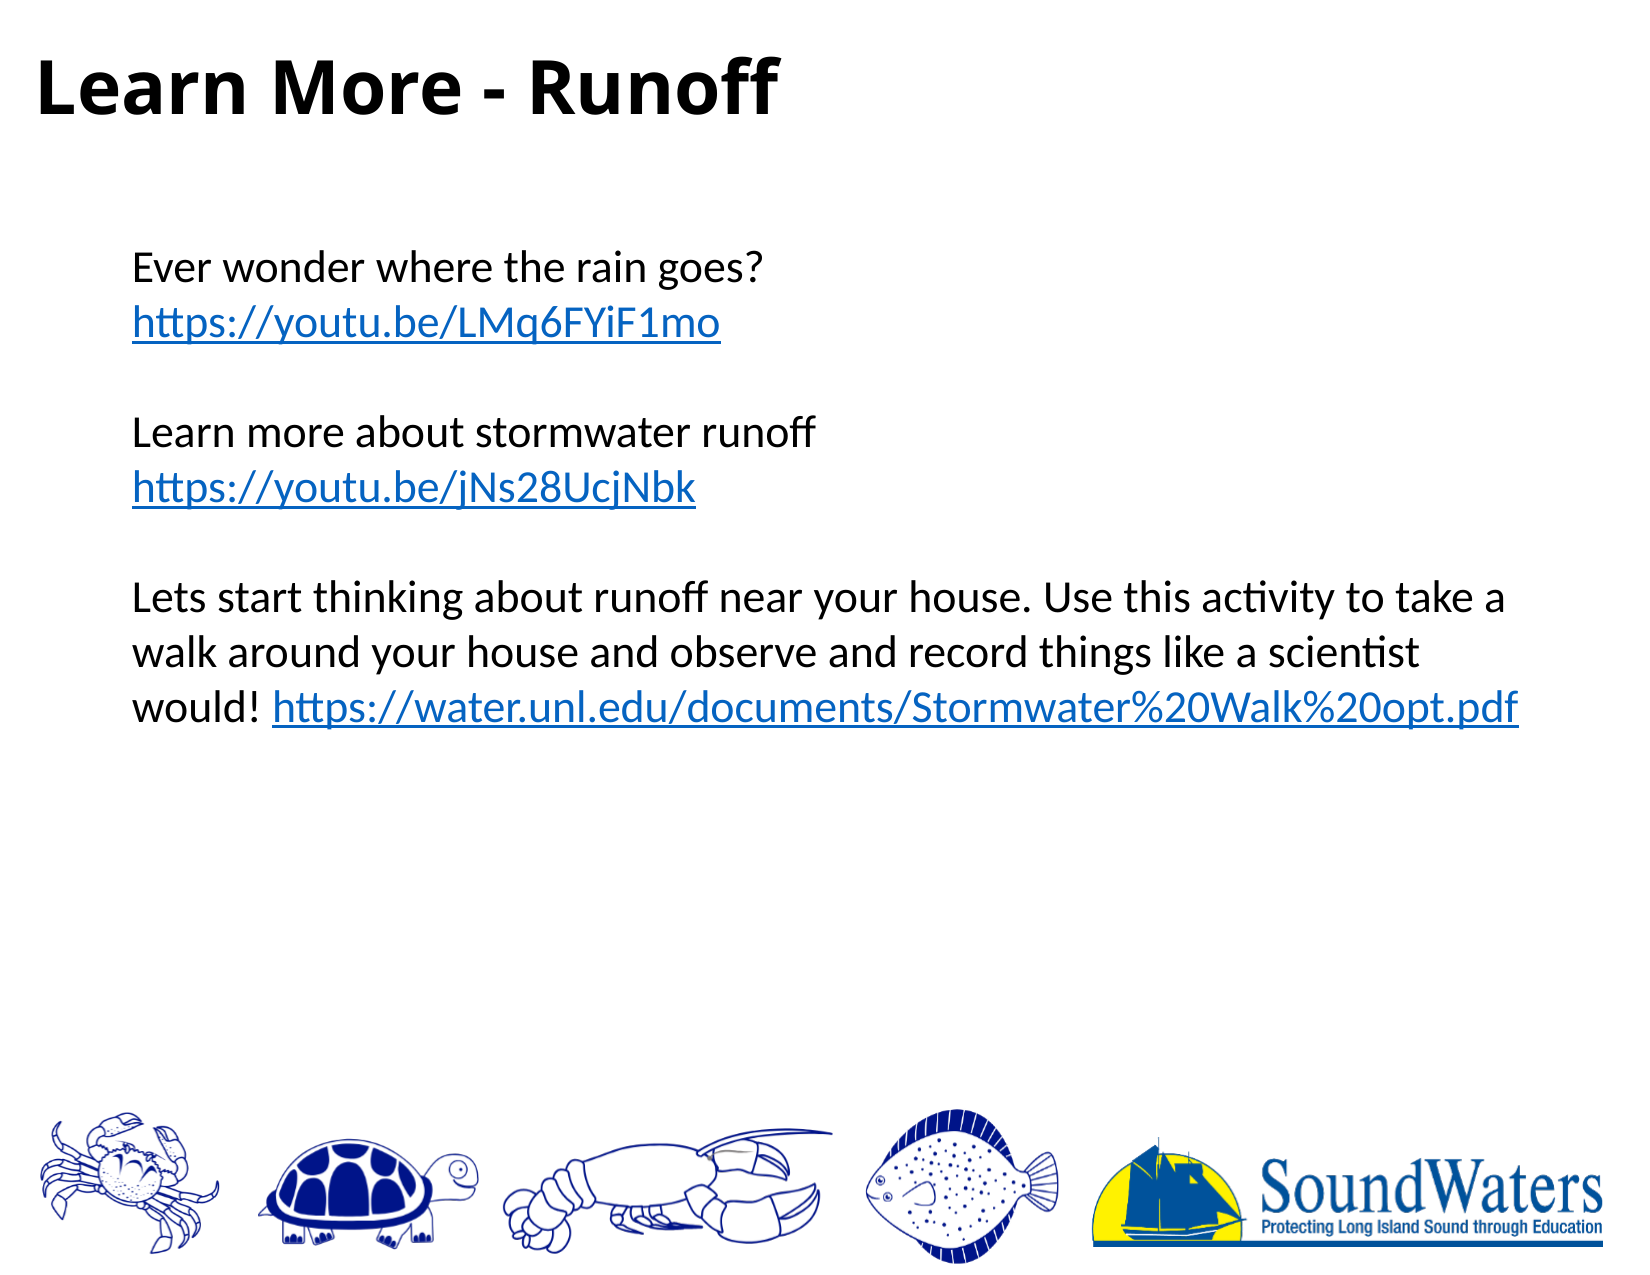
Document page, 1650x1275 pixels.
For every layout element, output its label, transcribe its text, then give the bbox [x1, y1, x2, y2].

picture [1089, 1137, 1603, 1247]
title Learn More - Runoff [19, 0, 1443, 169]
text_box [19, 1101, 1070, 1275]
text_box Ever wonder where the rain goes? https://youtu.be/LMq6FYiF1mo Learn more about stormwater runoff https://youtu.be/jNs28UcjNbk Lets start thinking about runoff near your house. Use this activity to take a walk around your house and observe and record things like a scientist would! https://water.unl.edu/documents/Stormwater%20Walk%20opt.pdf [117, 229, 1553, 850]
